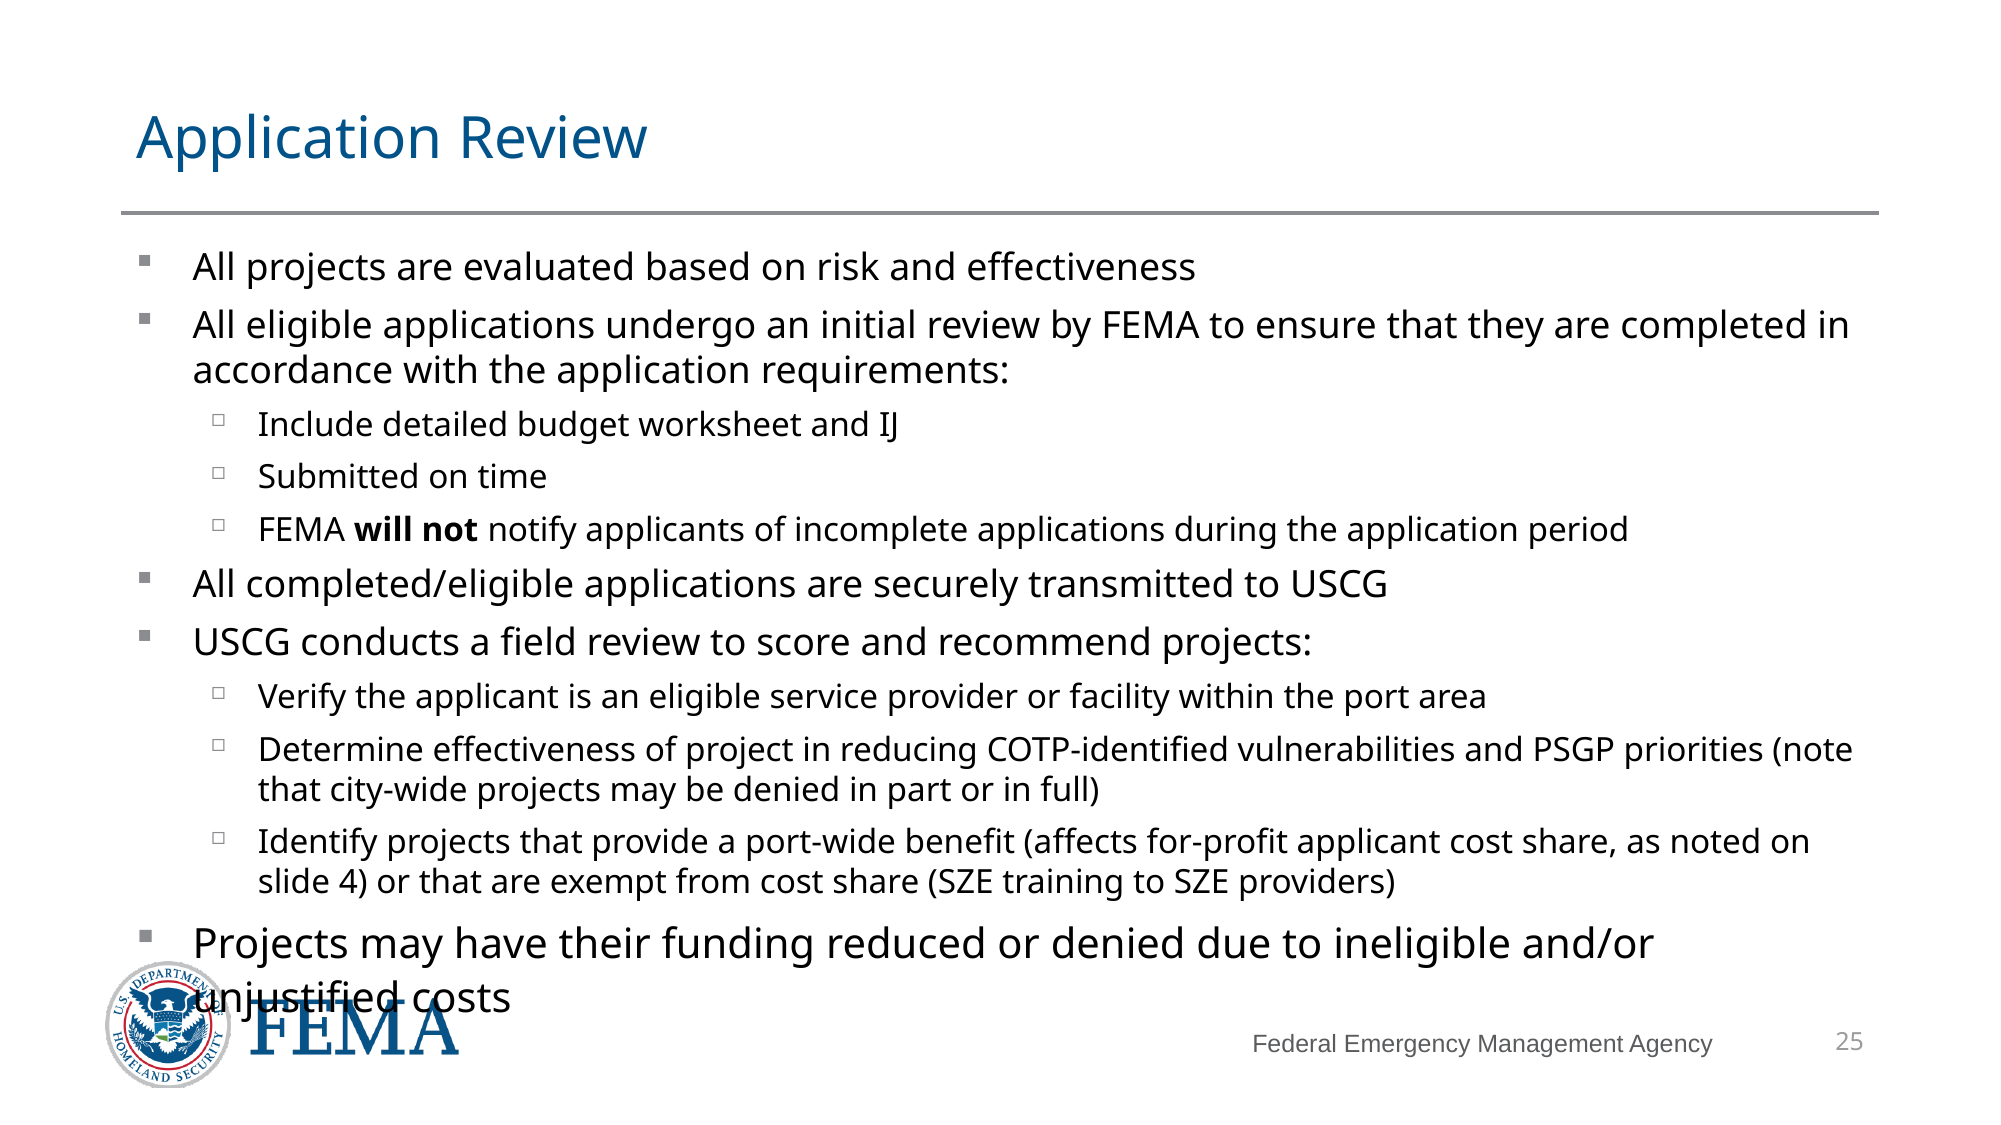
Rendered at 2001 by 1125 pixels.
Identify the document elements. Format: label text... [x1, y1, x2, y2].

title Application Review [121, 74, 1879, 197]
list All projects are evaluated based on risk and effectiveness All eligible applications undergo an initial review by FEMA to ensure that they are completed in accordance with the application requirements: Include detailed budget worksheet and IJ Submitted on time FEMA will not notify applicants of incomplete applications during the application period All completed/eligible applications are securely transmitted to USCG USCG conducts a field review to score and recommend projects: Verify the applicant is an eligible service provider or facility within the port area Determine effectiveness of project in reducing COTP-identified vulnerabilities and PSGP priorities (note that city-wide projects may be denied in part or in full) Identify projects that provide a port-wide benefit (affects for-profit applicant cost share, as noted on slide 4) or that are exempt from cost share (SZE training to SZE providers) Projects may have their funding reduced or denied due to ineligible and/or unjustified costs [121, 235, 1879, 1013]
slide_number 25 [1728, 1012, 1879, 1073]
